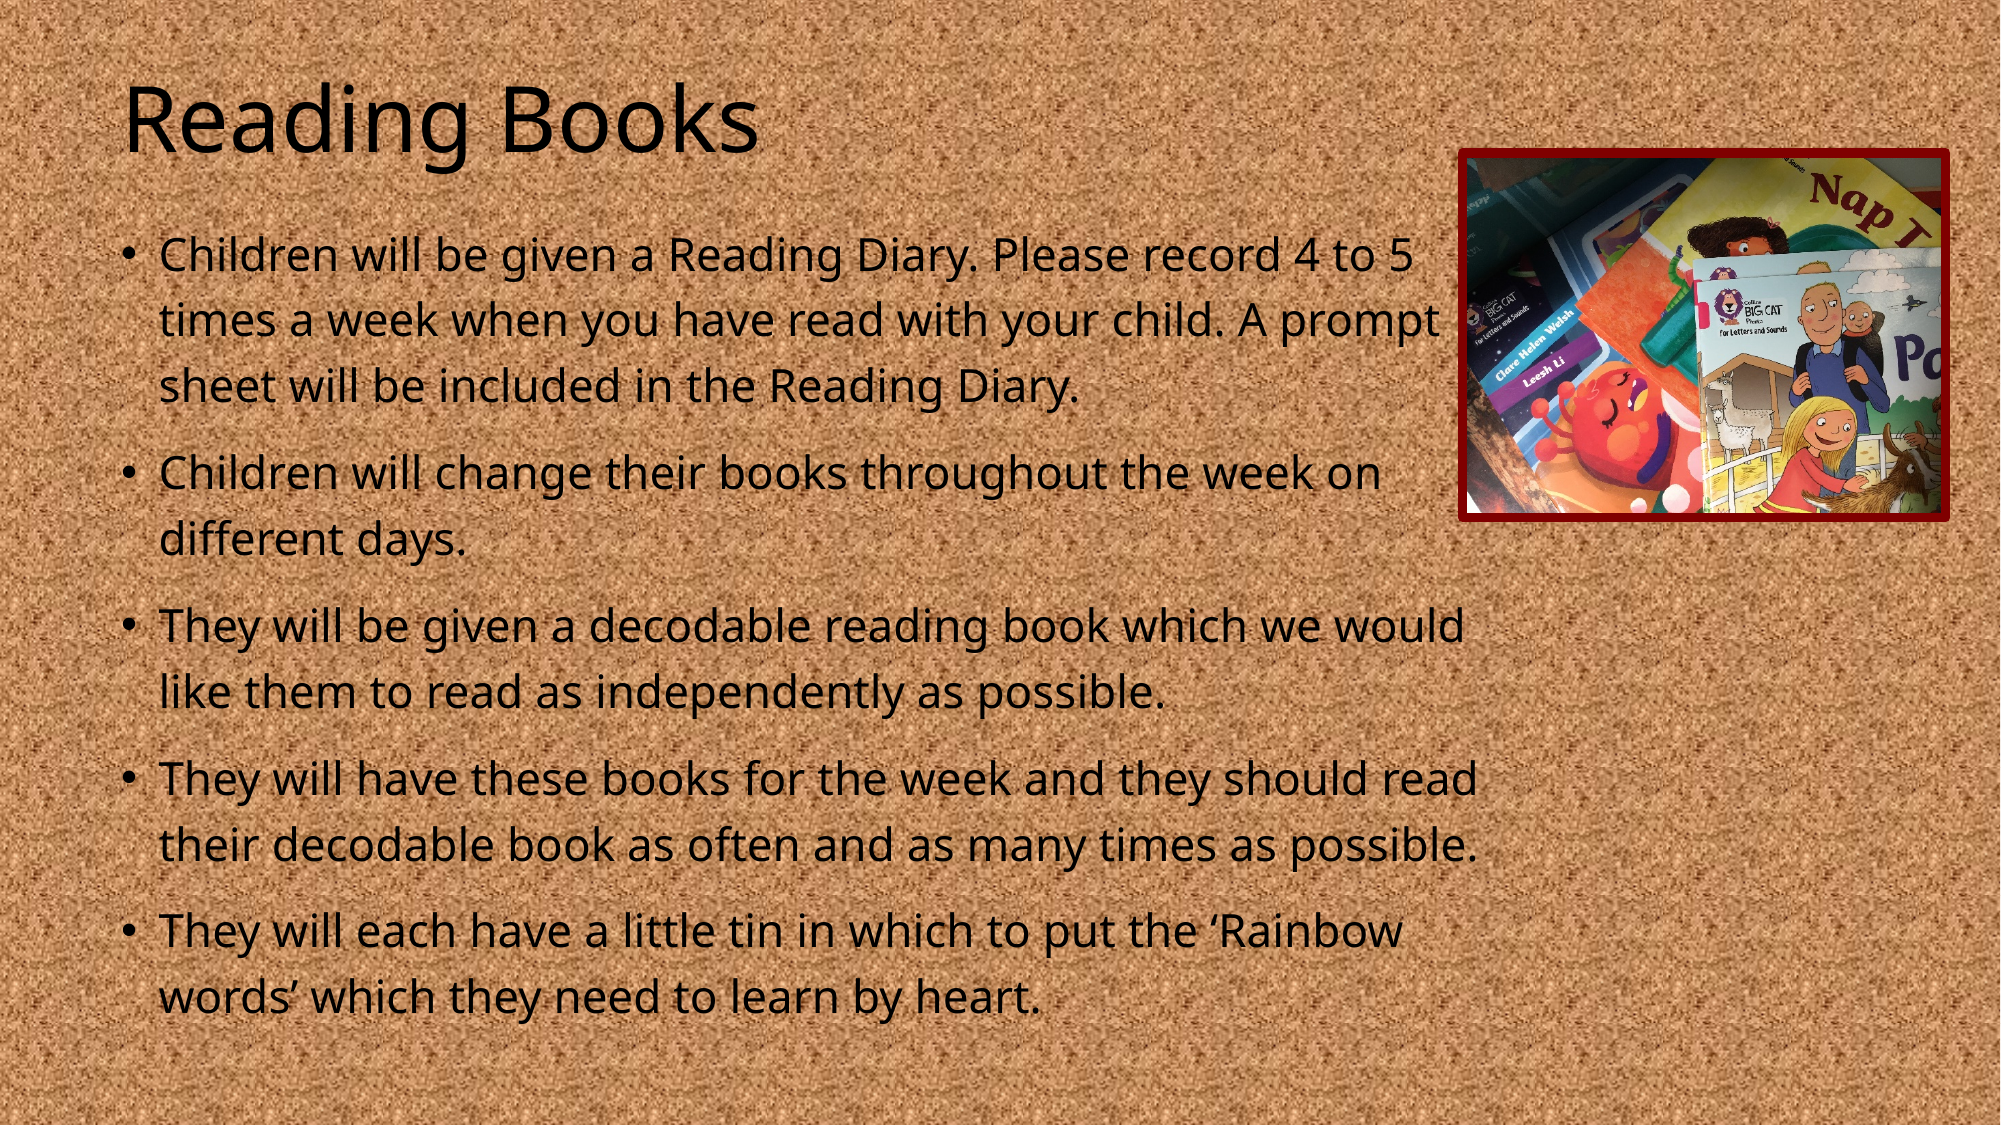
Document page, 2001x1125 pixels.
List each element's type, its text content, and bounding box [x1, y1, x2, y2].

list Children will be given a Reading Diary. Please record 4 to 5 times a week when you have read with your child. A prompt sheet will be included in the Reading Diary. Children will change their books throughout the week on different days. They will be given a decodable reading book which we would like them to read as independently as possible. They will have these books for the week and they should read their decodable book as often and as many times as possible. They will each have a little tin in which to put the ‘Rainbow words’ which they need to learn by heart. [106, 206, 1512, 921]
picture [0, 0, 2001, 1125]
title Reading Books [106, 14, 1832, 206]
